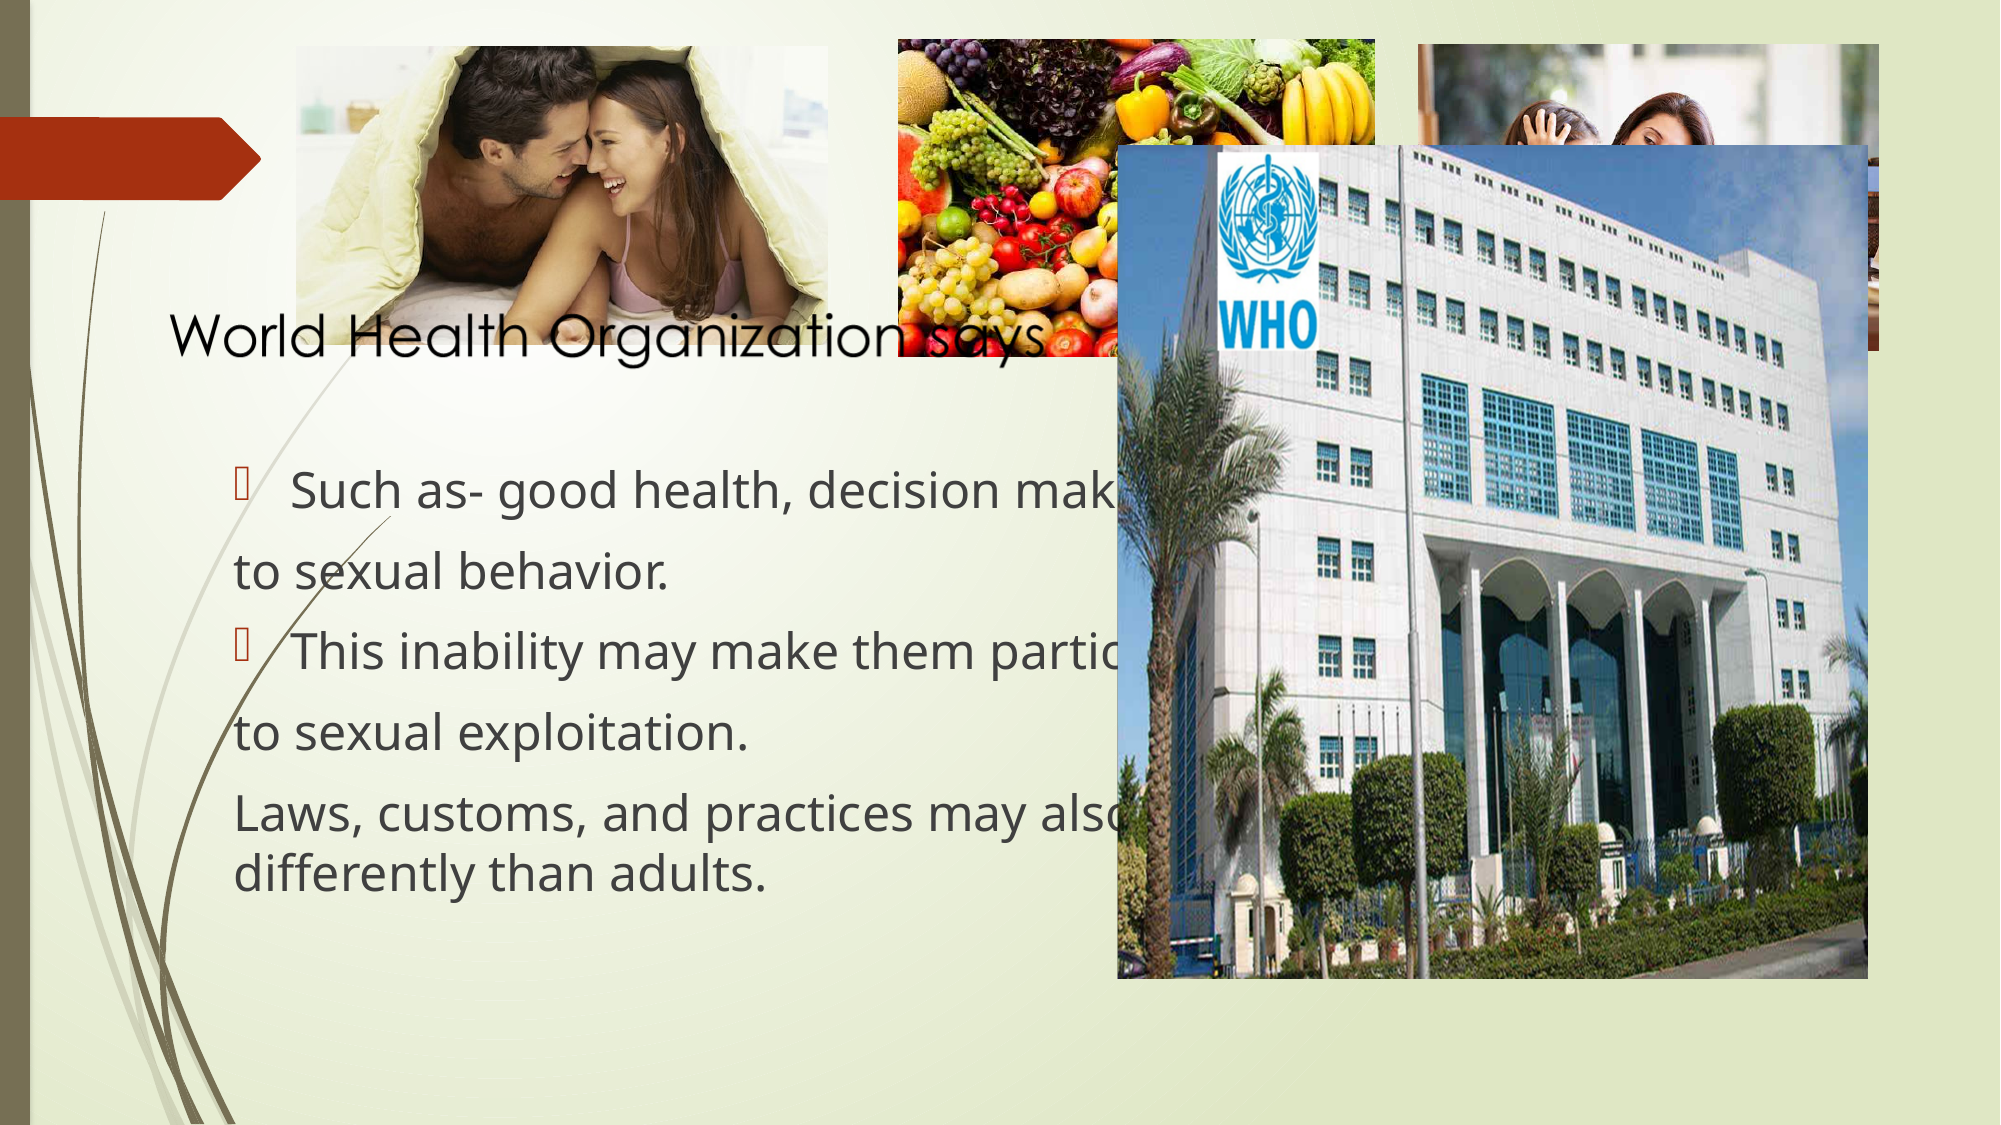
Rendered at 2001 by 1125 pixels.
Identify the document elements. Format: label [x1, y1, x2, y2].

picture [132, 145, 1868, 980]
text_box [295, 39, 1879, 357]
